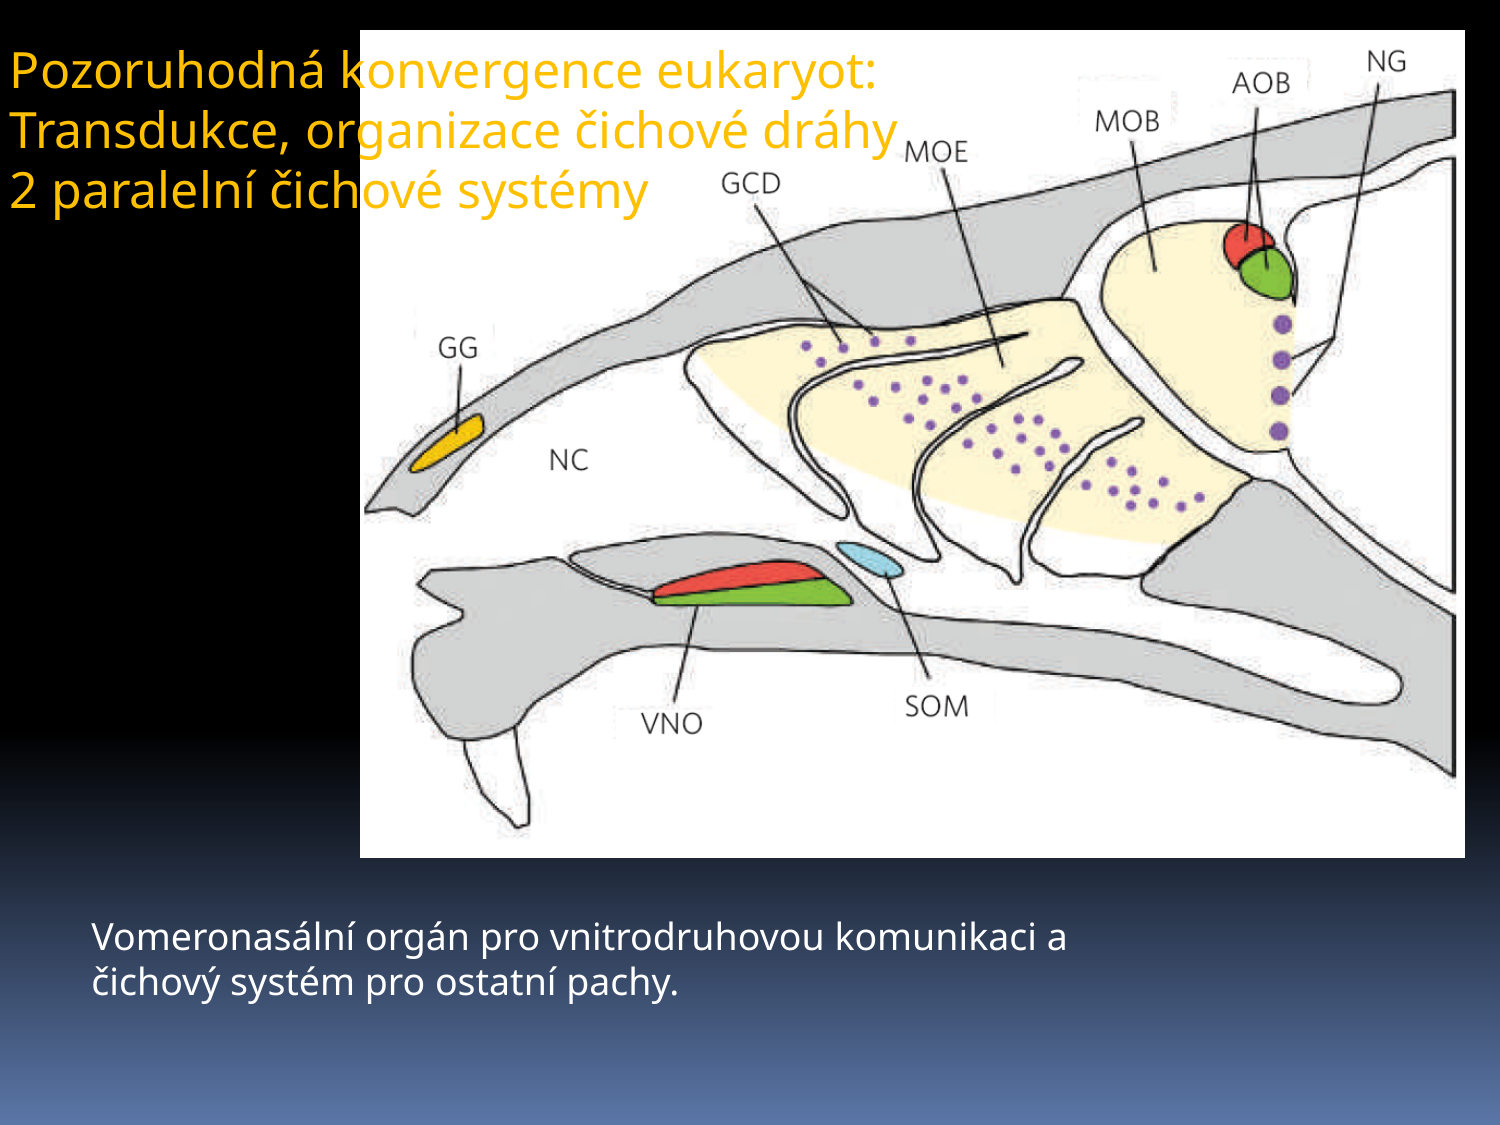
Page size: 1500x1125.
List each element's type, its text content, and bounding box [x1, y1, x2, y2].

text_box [359, 30, 1465, 857]
text_box Pozoruhodná konvergence eukaryot: Transdukce, organizace čichové dráhy 2 paralelní čichové systémy [0, 30, 351, 226]
text_box Vomeronasální orgán pro vnitrodruhovou komunikaci a čichový systém pro ostatní pachy. [76, 905, 1140, 1010]
